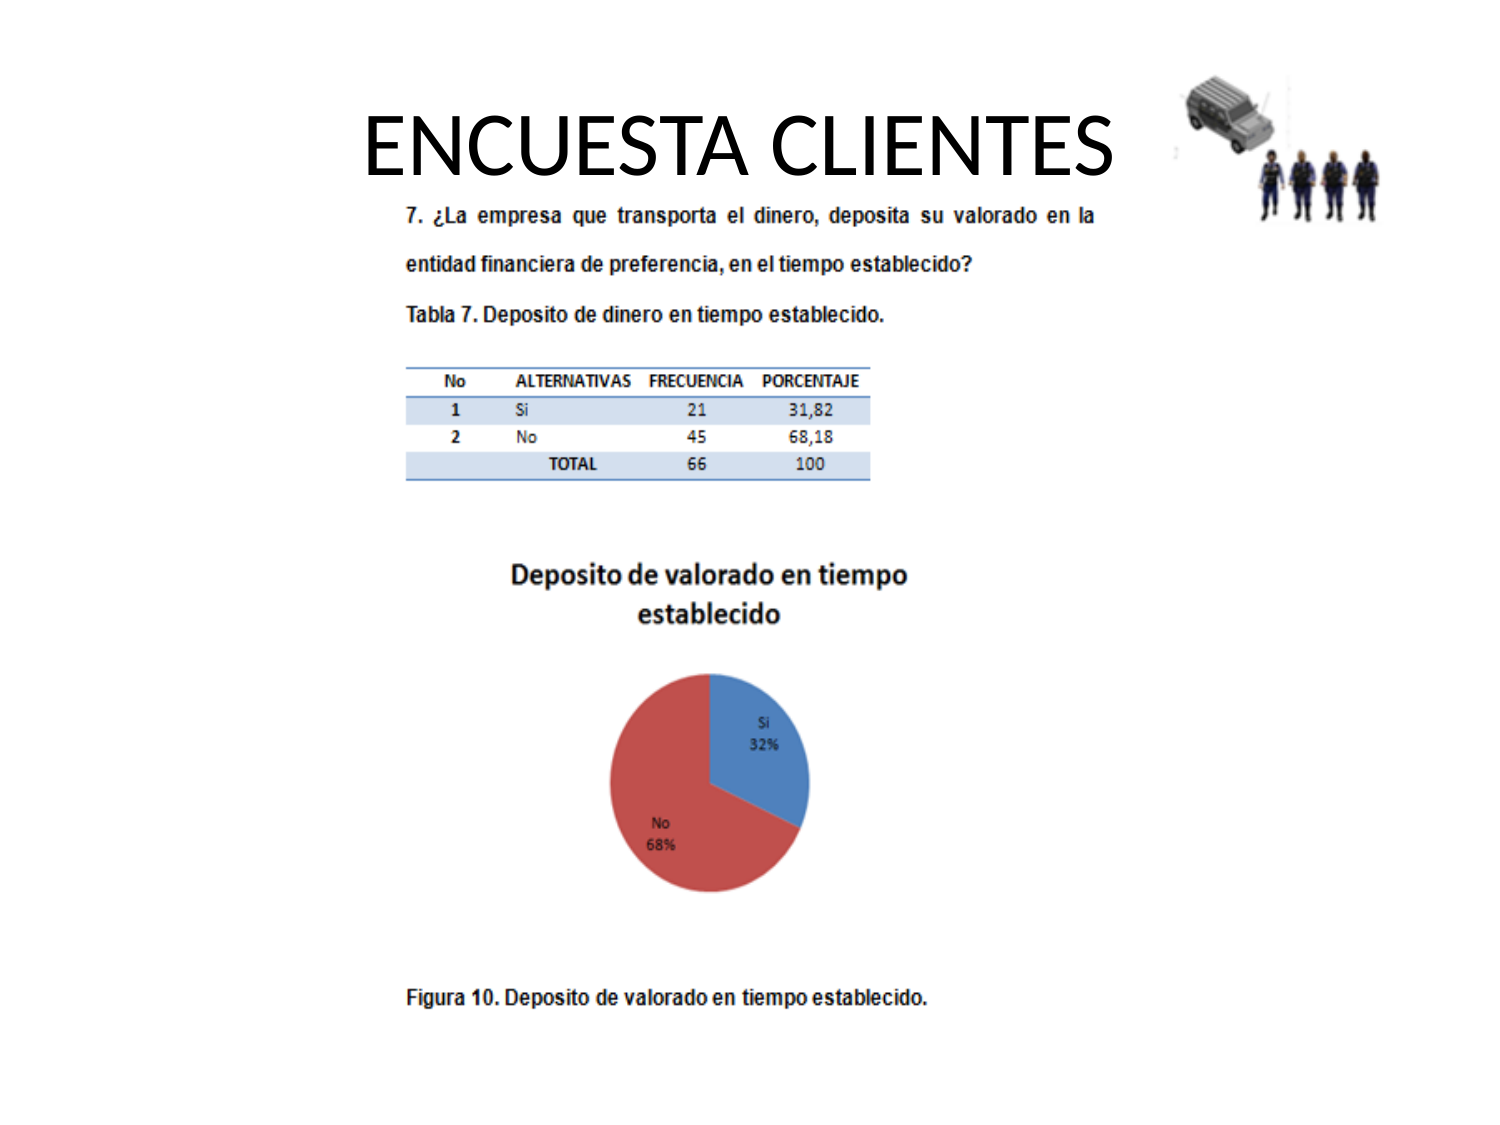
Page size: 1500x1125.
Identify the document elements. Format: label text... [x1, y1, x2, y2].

picture [1163, 66, 1402, 232]
picture [383, 191, 1117, 1048]
title ENCUESTA CLIENTES [75, 45, 1425, 233]
